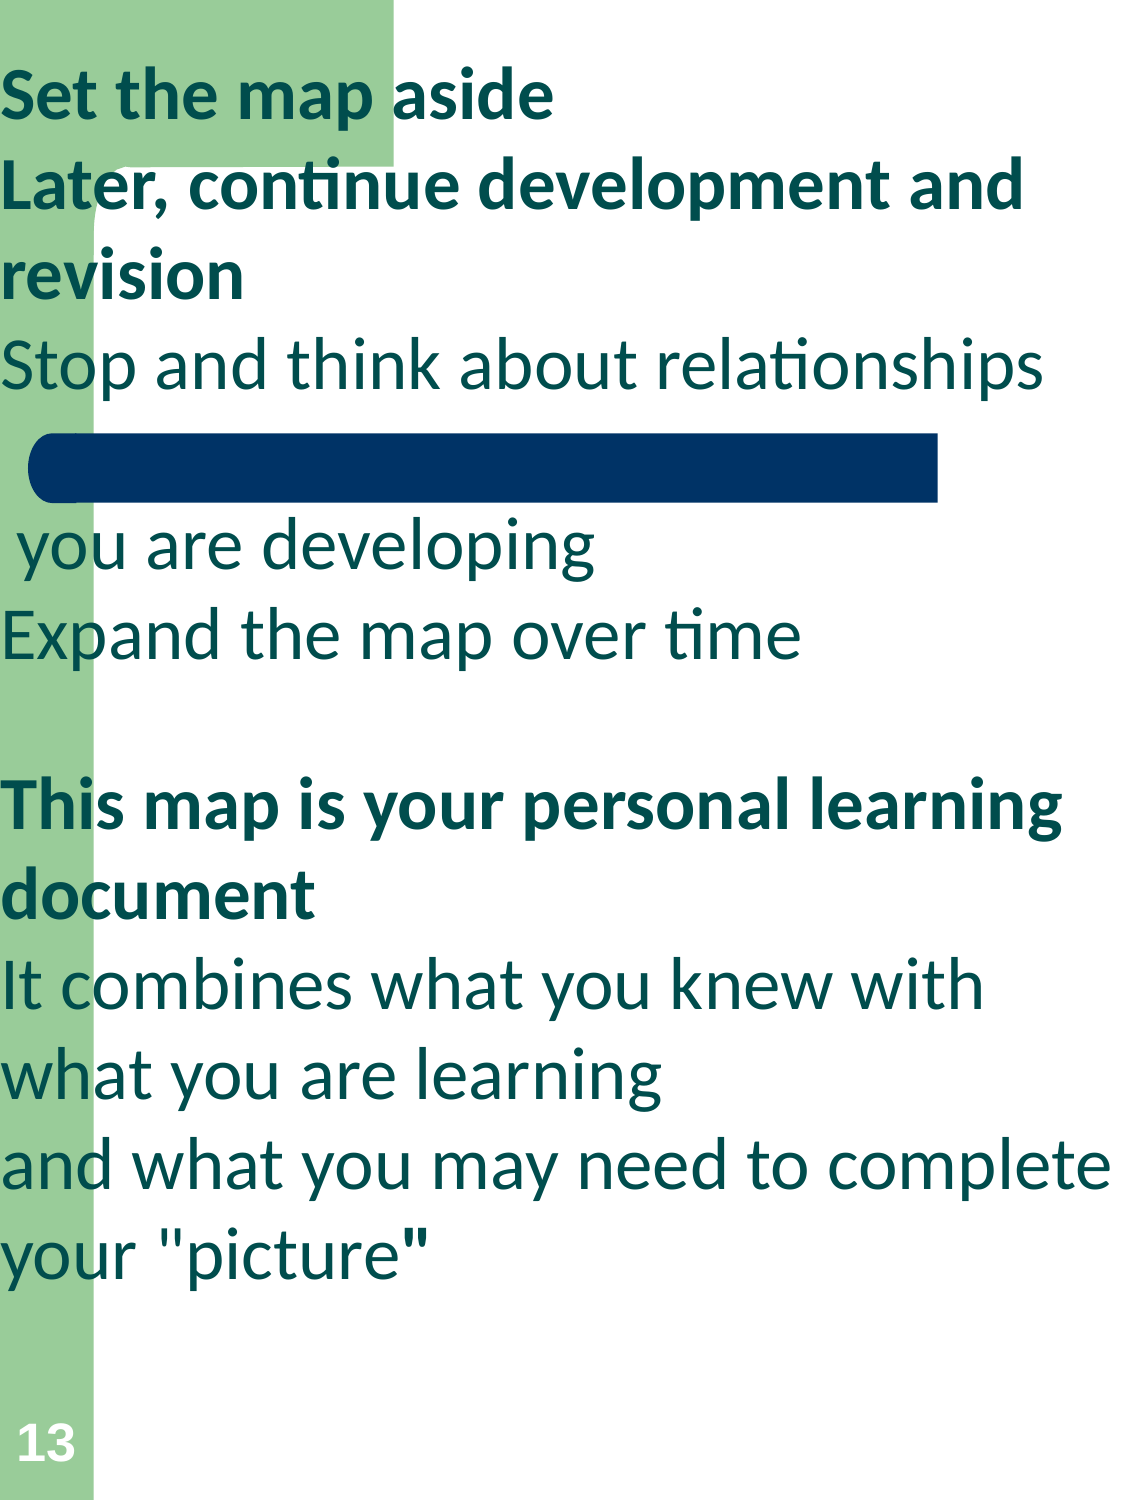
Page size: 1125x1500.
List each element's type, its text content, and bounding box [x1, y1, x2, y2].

text_box 13 [10, 1406, 83, 1473]
text_box Set the map aside Later, continue development and revision Stop and think about relationships you are developing Expand the map over time This map is your personal learning document It combines what you knew with what you are learning and what you may need to complete your "picture" [0, 44, 1125, 1295]
